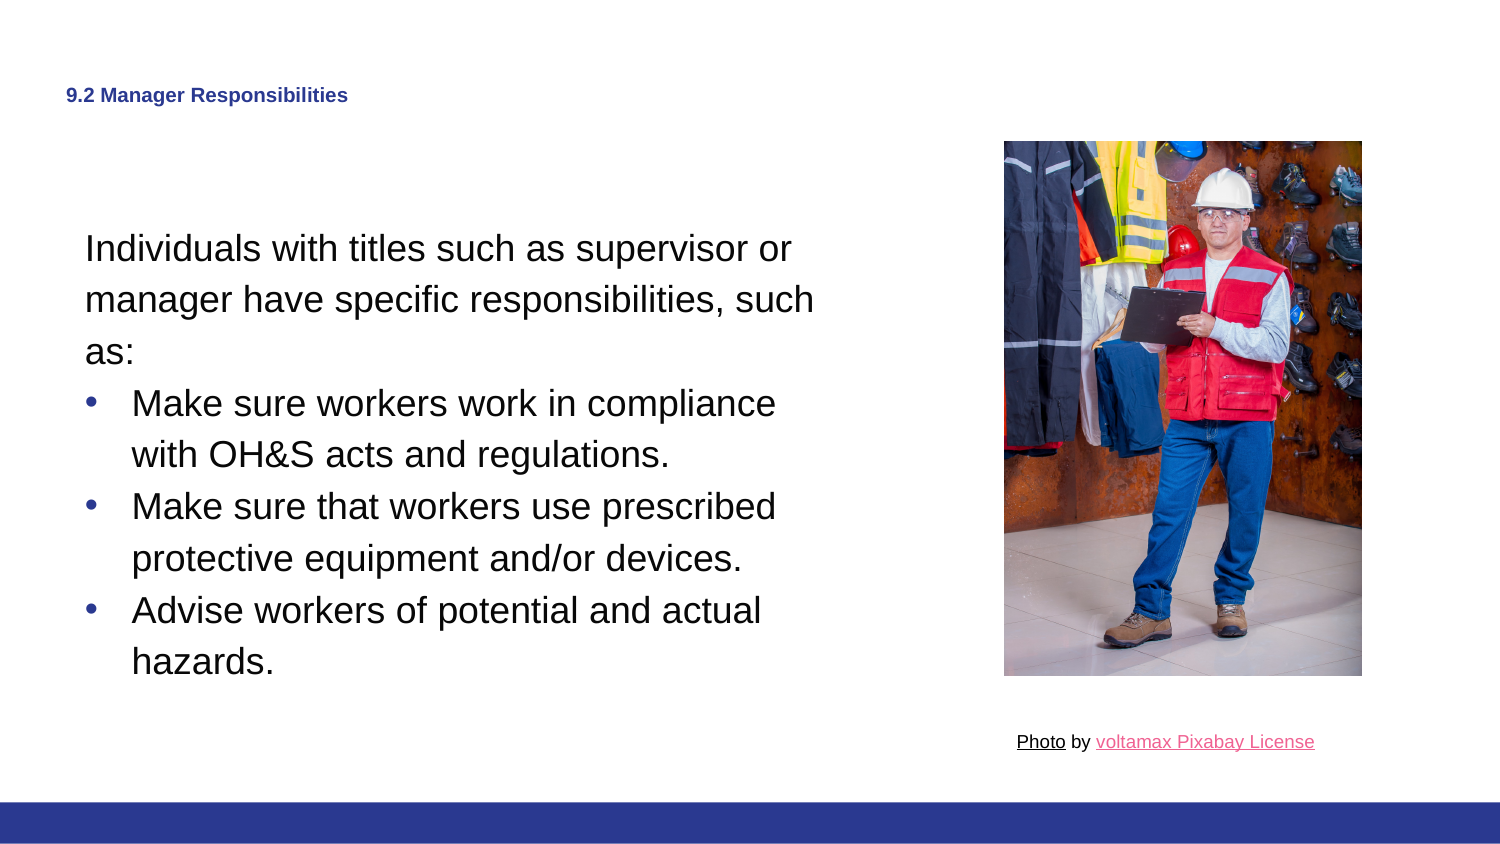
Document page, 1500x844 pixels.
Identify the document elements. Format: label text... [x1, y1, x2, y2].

list Individuals with titles such as supervisor or manager have specific responsibilities, such as: Make sure workers work in compliance with OH&S acts and regulations. Make sure that workers use prescribed protective equipment and/or devices. Advise workers of potential and actual hazards. [51, 201, 842, 750]
title 9.2 Manager Responsibilities [51, 67, 1449, 167]
text_box Photo by voltamax Pixabay License [1001, 721, 1435, 760]
picture [1004, 141, 1363, 676]
